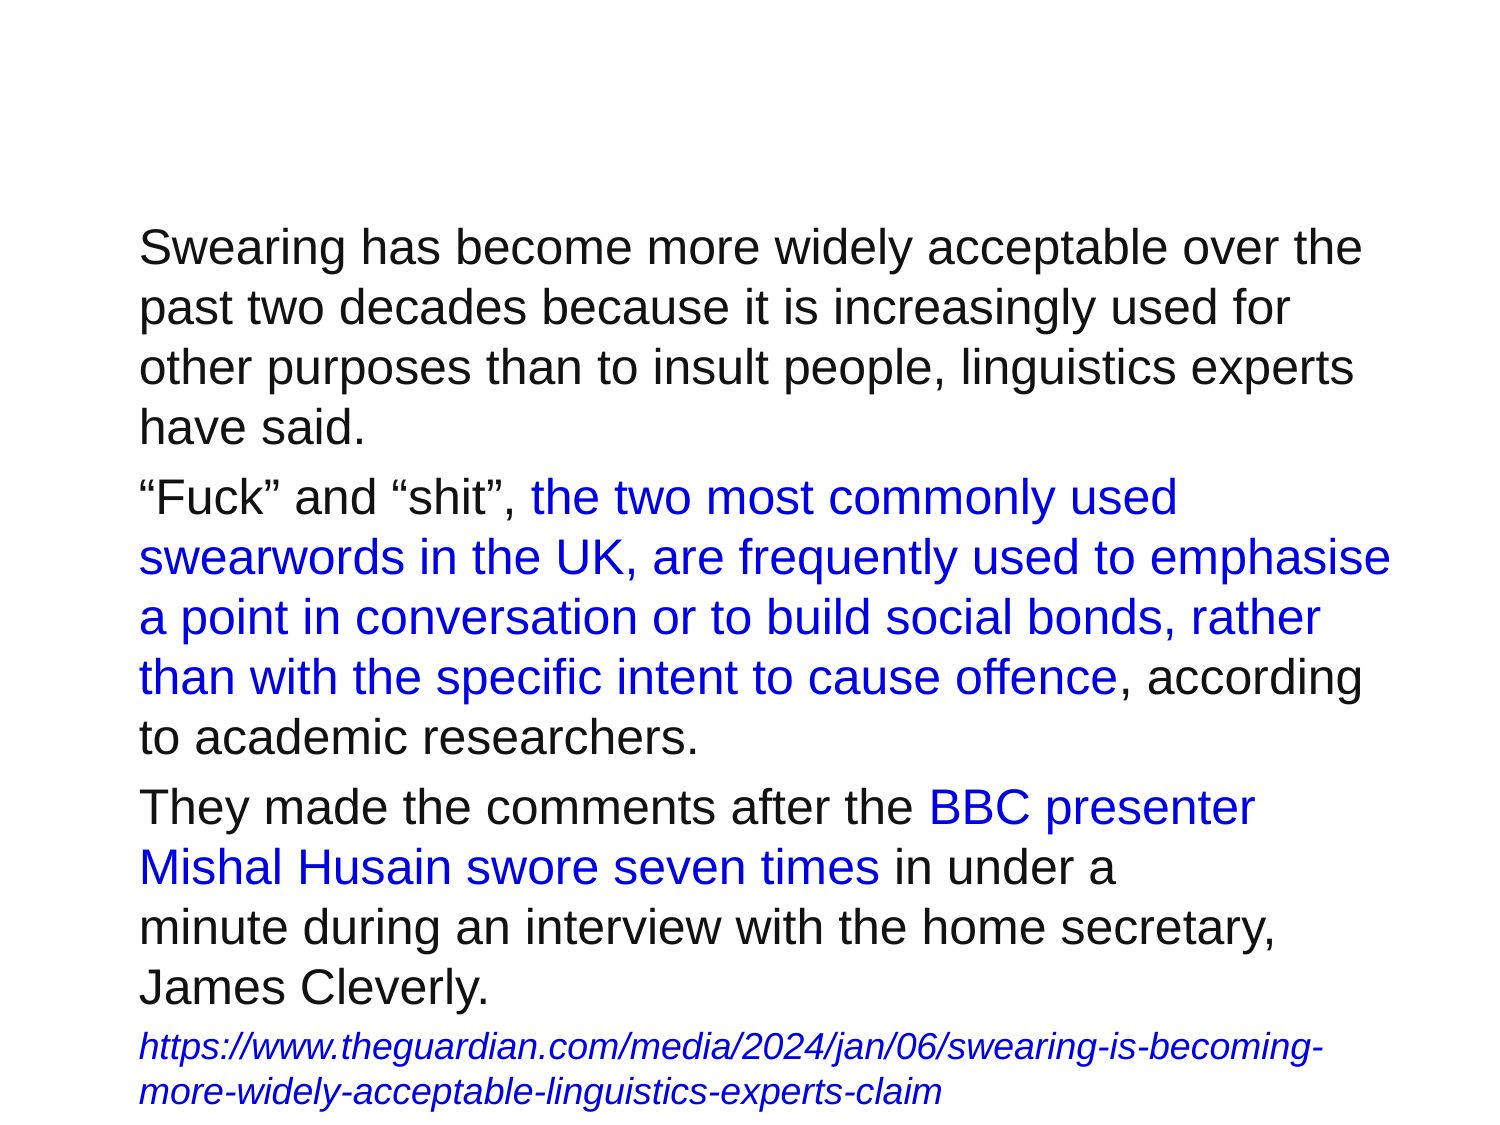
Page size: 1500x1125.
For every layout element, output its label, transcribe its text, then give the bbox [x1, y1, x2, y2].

text_box Swearing has become more widely acceptable over the past two decades because it is increasingly used for other purposes than to insult people, linguistics experts have said. “Fuck” and “shit”, the two most commonly used swearwords in the UK, are frequently used to emphasise a point in conversation or to build social bonds, rather than with the specific intent to cause offence, according to academic researchers. They made the comments after the BBC presenter Mishal Husain swore seven times in under a minute during an interview with the home secretary, James Cleverly. https://www.theguardian.com/media/2024/jan/06/swearing-is-becoming-more-widely-acceptable-linguistics-experts-claim [123, 137, 1424, 1120]
